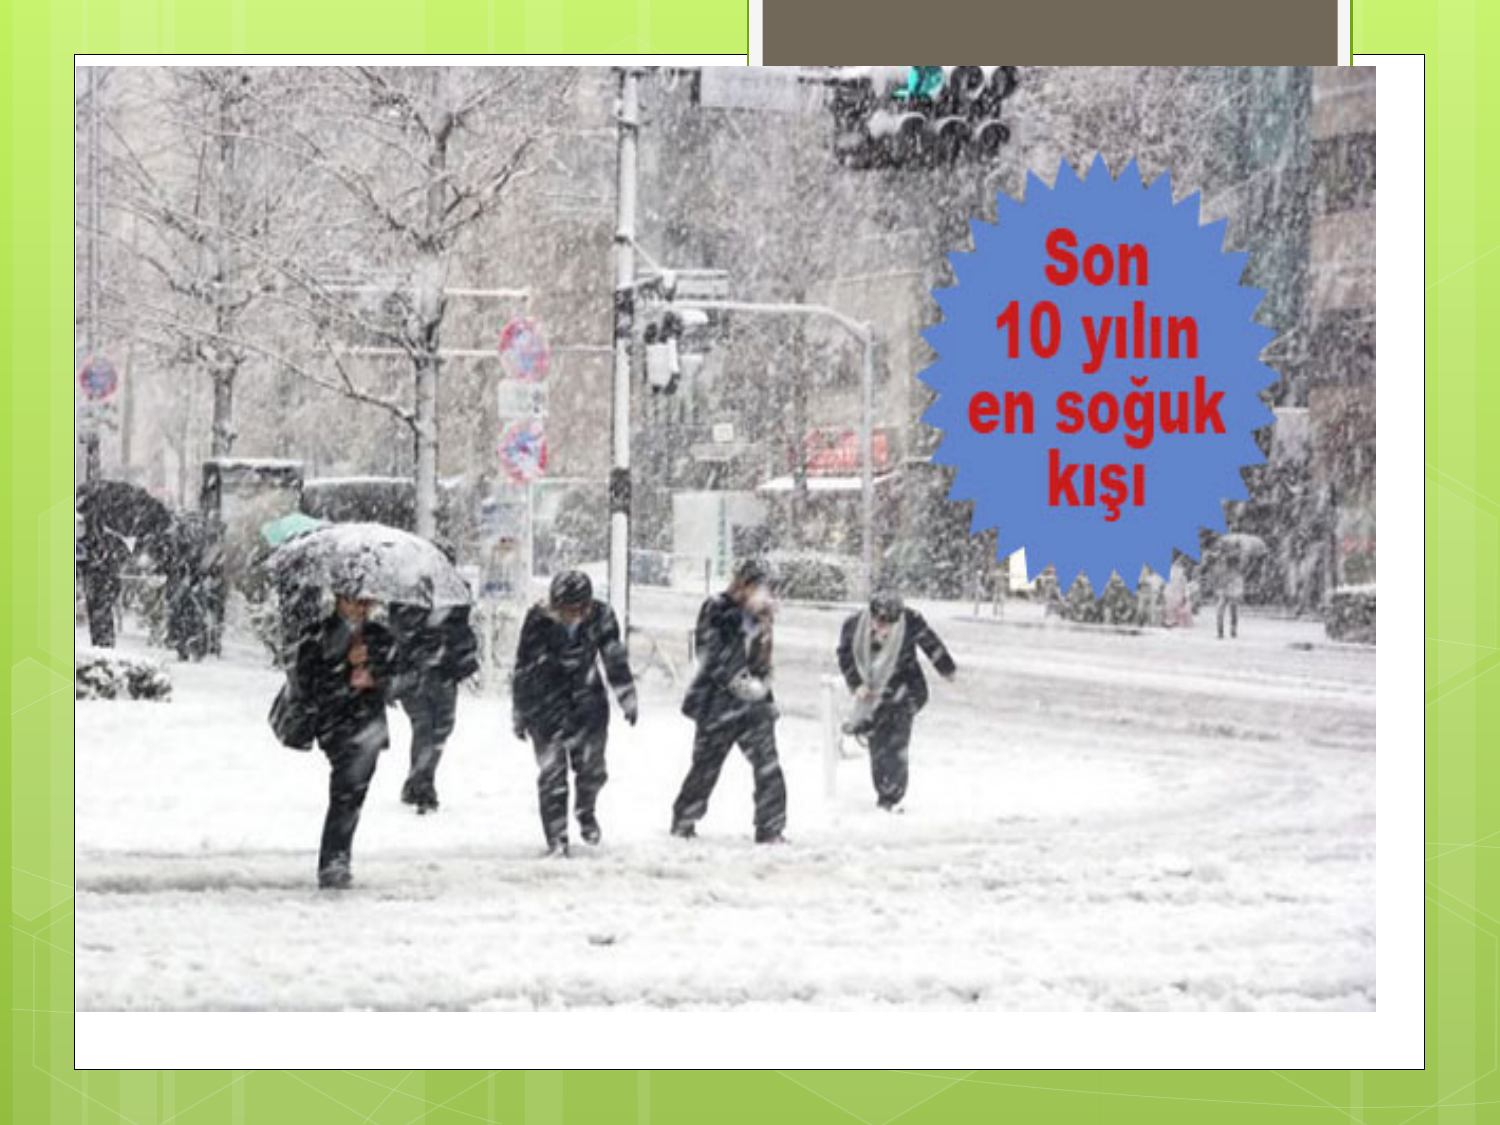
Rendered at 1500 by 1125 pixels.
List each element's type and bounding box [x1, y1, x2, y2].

picture [76, 66, 1377, 1012]
